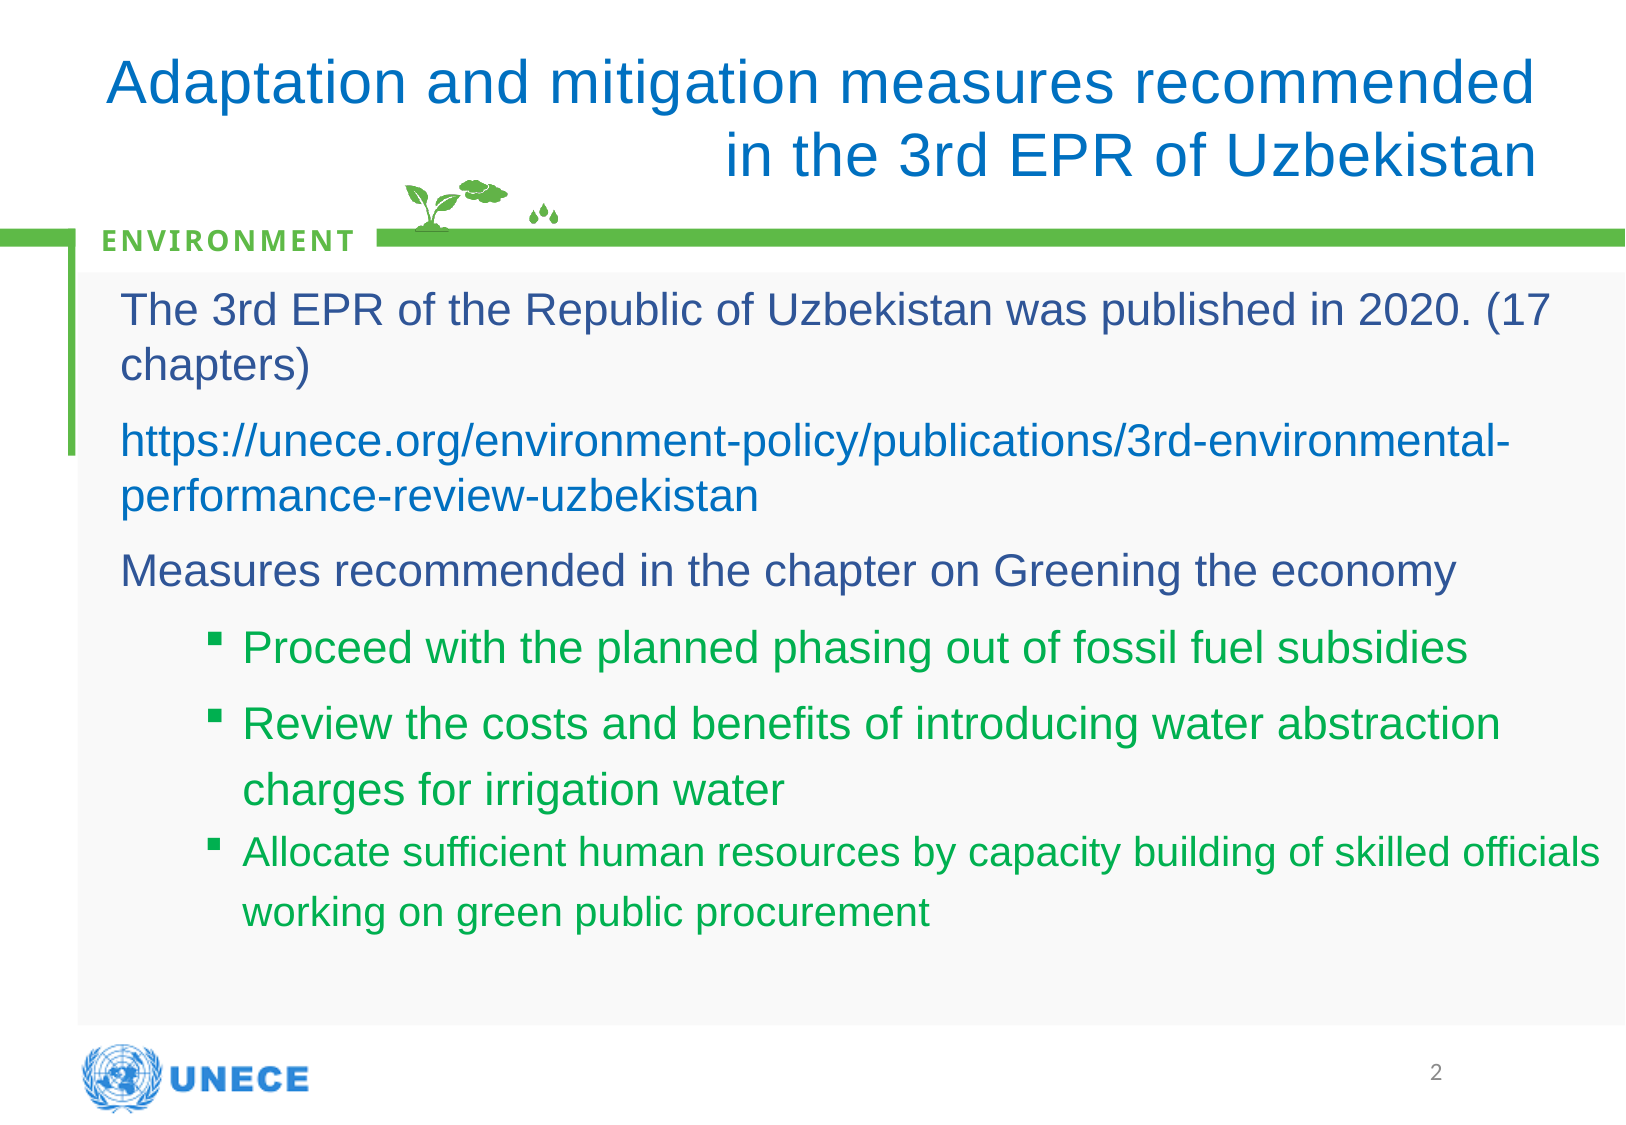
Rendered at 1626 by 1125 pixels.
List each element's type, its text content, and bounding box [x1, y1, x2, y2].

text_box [0, 89, 1625, 456]
text_box Adaptation and mitigation measures recommended in the 3rd EPR of Uzbekistan [75, 34, 1555, 89]
picture [77, 1043, 312, 1115]
slide_number 2 [1119, 1040, 1458, 1101]
text_box The 3rd EPR of the Republic of Uzbekistan was published in 2020. (17 chapters) https://unece.org/environment-policy/publications/3rd-environmental-performance-review-uzbekistan Measures recommended in the chapter on Greening the economy Proceed with the planned phasing out of fossil fuel subsidies Review the costs and benefits of introducing water abstraction charges for irrigation water Allocate sufficient human resources by capacity building of skilled officials working on green public procurement [77, 456, 1625, 1026]
